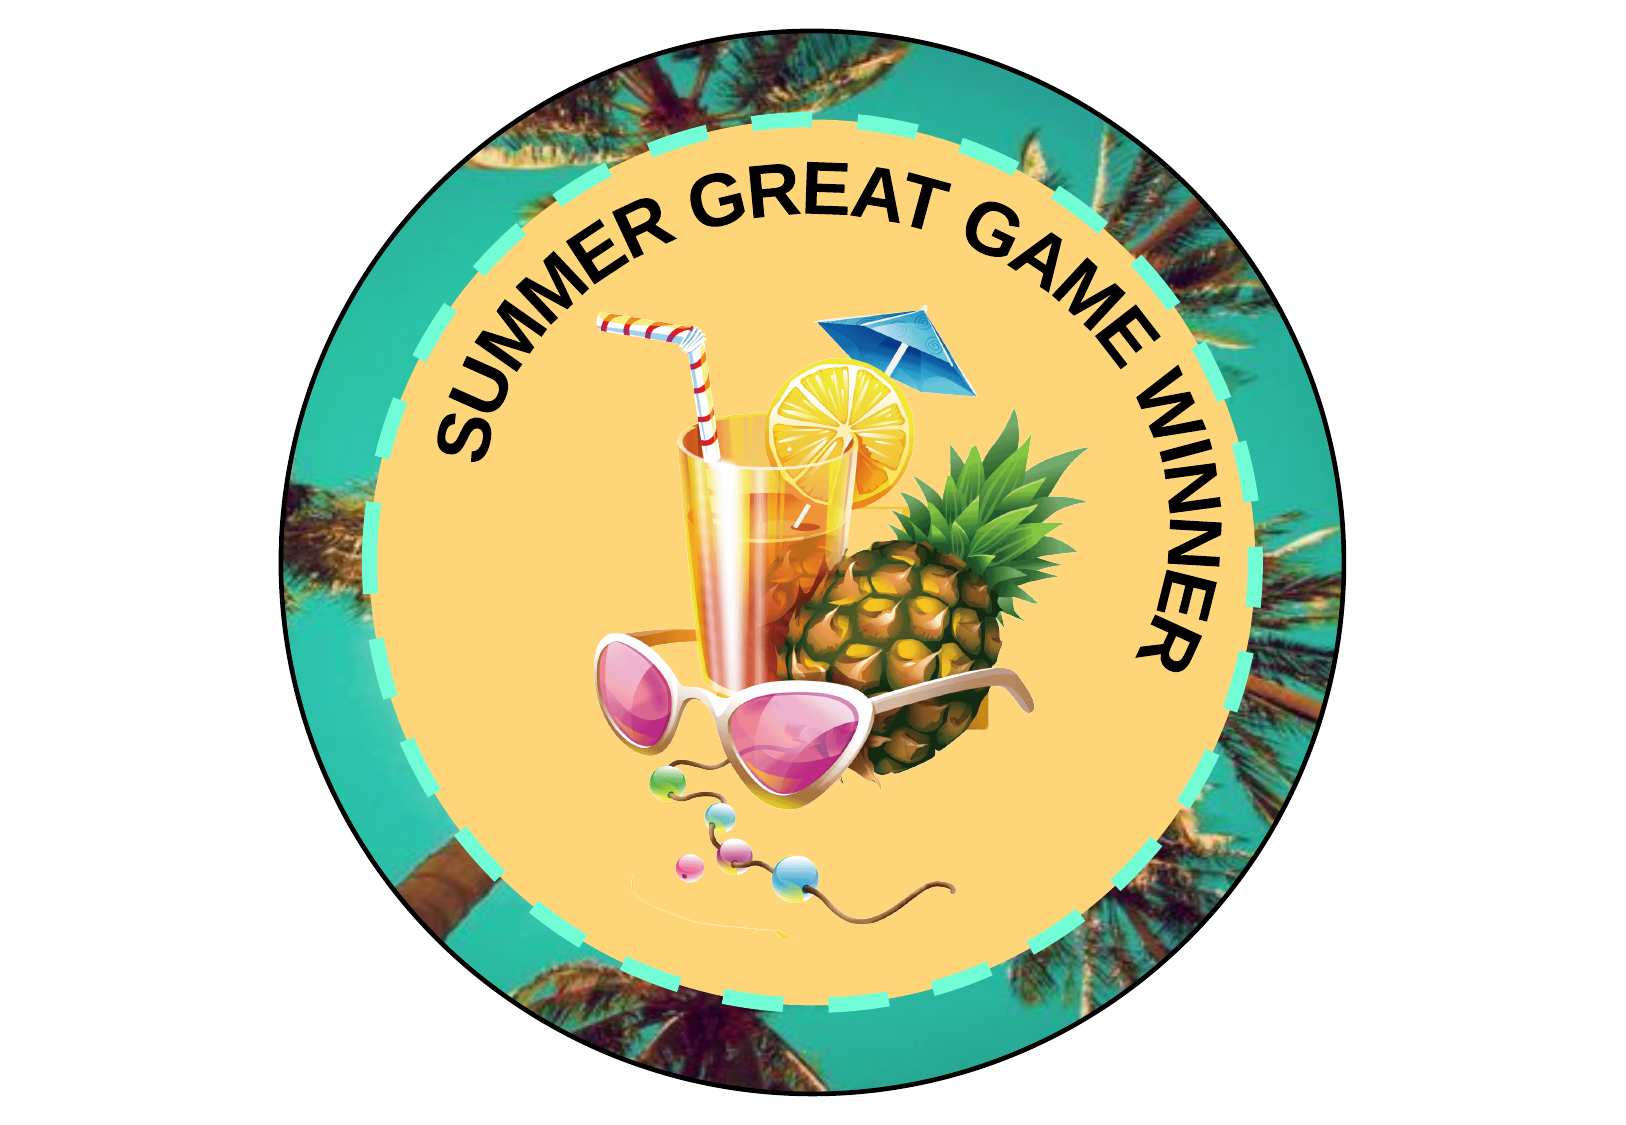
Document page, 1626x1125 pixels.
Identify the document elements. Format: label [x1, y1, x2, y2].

text_box [368, 118, 1257, 907]
text_box [279, 29, 1345, 1095]
text_box [575, 938, 1050, 1007]
picture [532, 277, 1120, 938]
